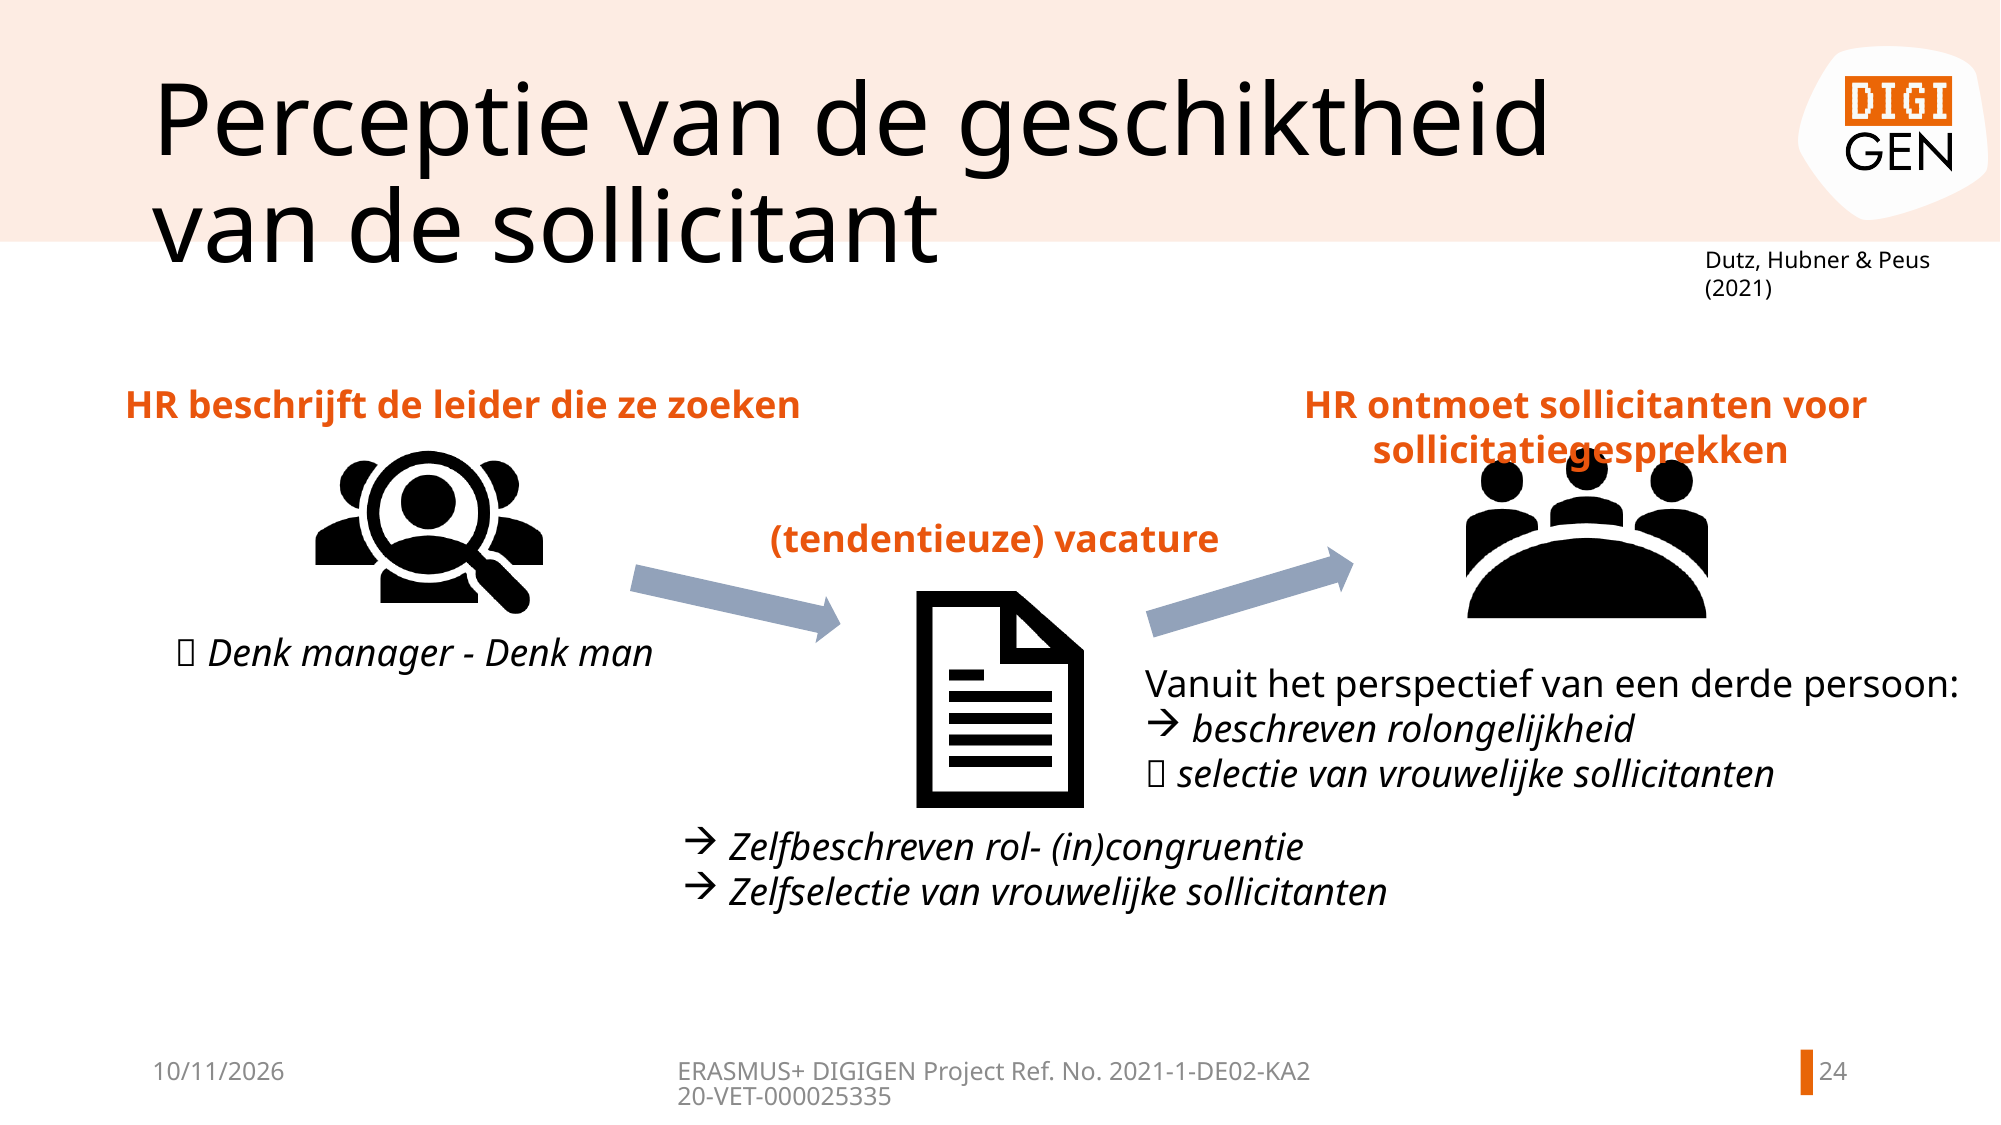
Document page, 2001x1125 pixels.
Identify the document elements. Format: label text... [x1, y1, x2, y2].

picture [1441, 387, 1732, 678]
slide_number 23 [1764, 1042, 1863, 1103]
text_box (tendentieuze) vacature [720, 507, 1280, 568]
text_box HR beschrijft de leider die ze zoeken [110, 373, 818, 434]
picture [299, 402, 559, 662]
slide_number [137, 1042, 588, 1103]
text_box Dutz, Hubner & Peus (2021) [1690, 238, 2000, 309]
text_box Vanuit het perspectief van een derde persoon: beschreven rolongelijkheid  selectie van vrouwelijke sollicitanten [1130, 652, 1975, 802]
text_box  Denk manager - Denk man [160, 621, 699, 682]
text_box [1144, 543, 1355, 639]
title Perceptie van de geschiktheid van de sollicitant [137, 61, 1628, 190]
text_box HR ontmoet sollicitanten voor sollicitatiegesprekken [1086, 374, 2000, 479]
text_box [628, 563, 842, 646]
footer ERASMUS+ DIGIGEN Project Ref. No. 2021-1-DE02-KA220-VET-000025335 [662, 1042, 1338, 1103]
picture [870, 569, 1130, 829]
text_box Zelfbeschreven rol- (in)congruentie Zelfselectie van vrouwelijke sollicitanten [667, 815, 1404, 921]
picture [1798, 46, 1988, 220]
